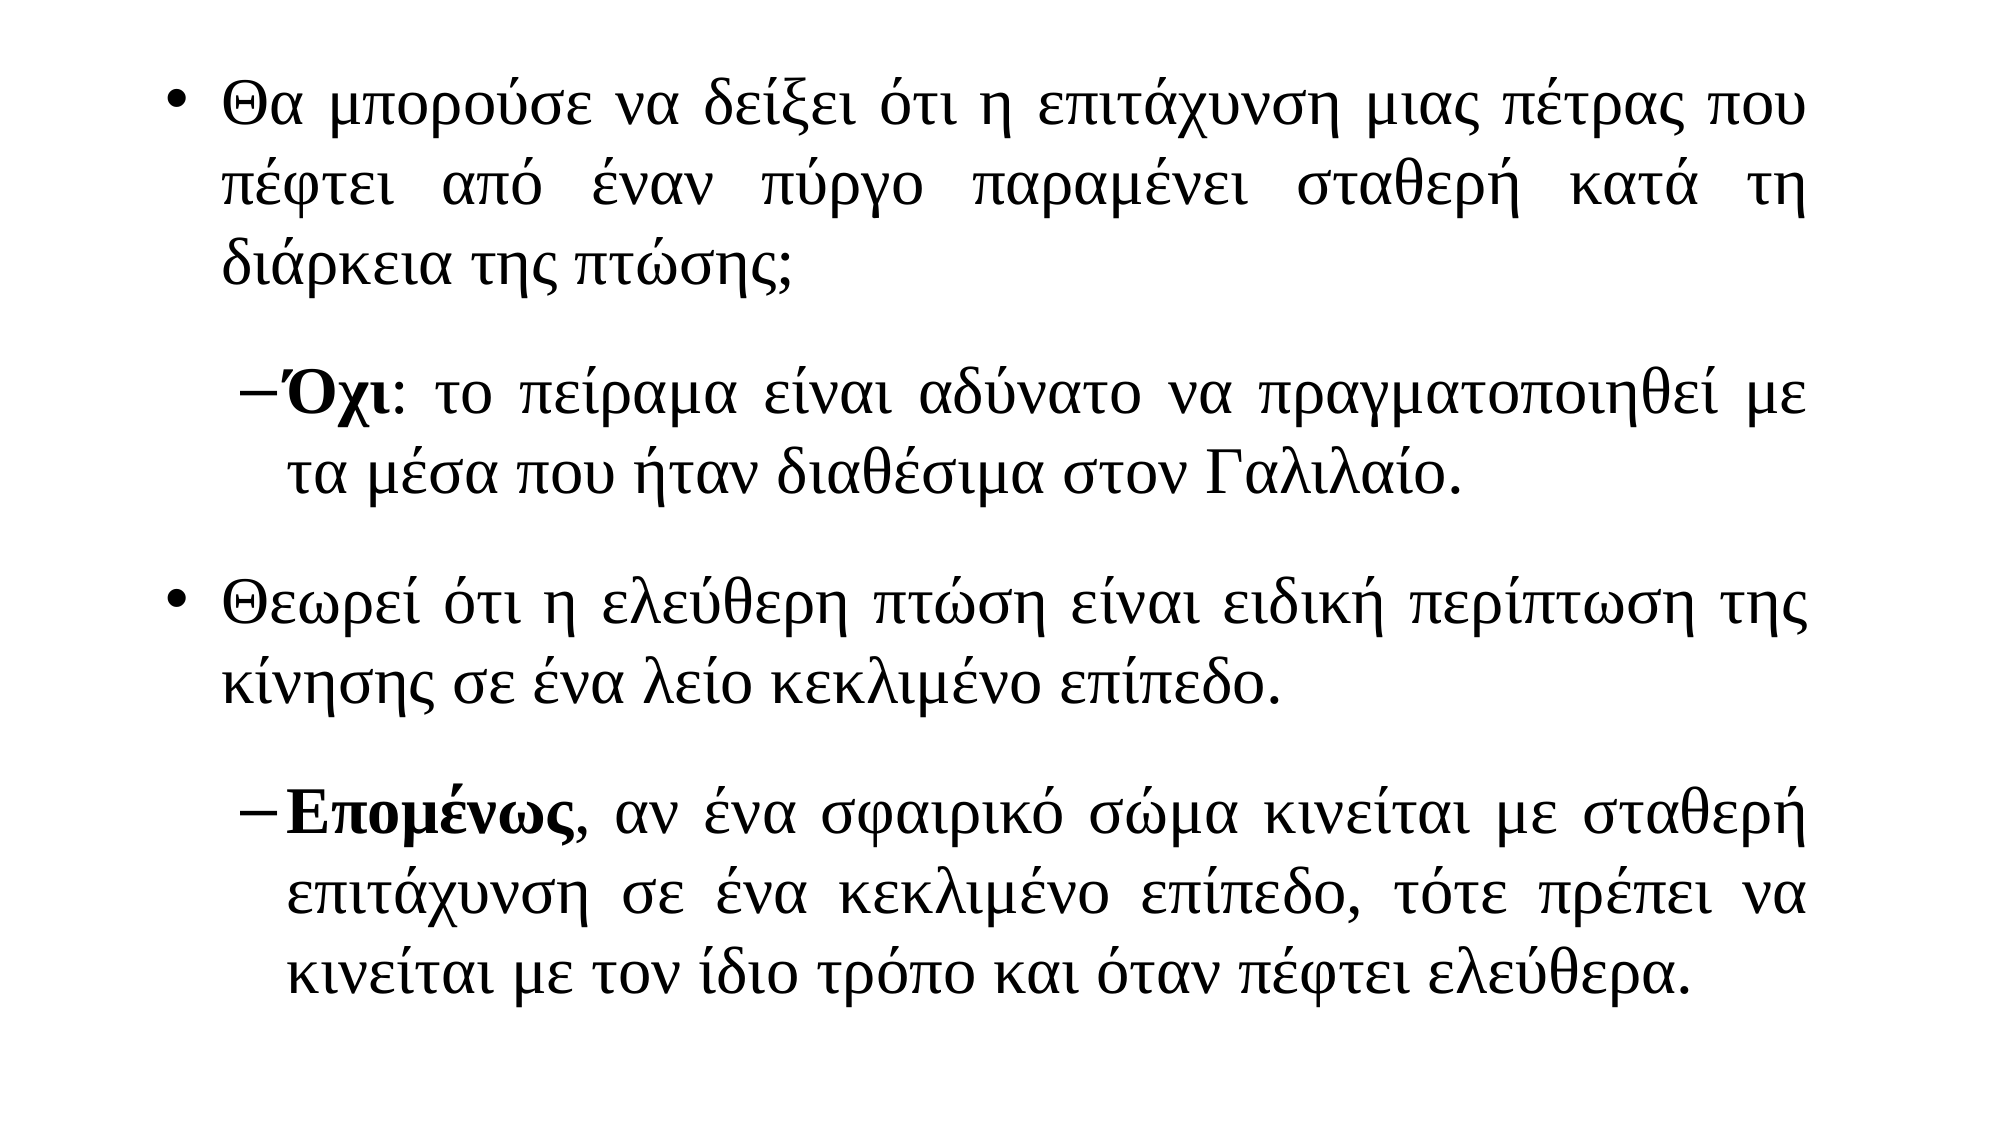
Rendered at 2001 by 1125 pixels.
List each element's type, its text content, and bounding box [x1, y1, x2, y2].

list Θα μπορούσε να δείξει ότι η επιτάχυνση μιας πέτρας που πέφτει από έναν πύργο παραμένει σταθερή κατά τη διάρκεια της πτώσης; Όχι: το πείραμα είναι αδύνατο να πραγματοποιηθεί με τα μέσα που ήταν διαθέσιμα στον Γαλιλαίο. Θεωρεί ότι η ελεύθερη πτώση είναι ειδική περίπτωση της κίνησης σε ένα λείο κεκλιμένο επίπεδο. Επομένως, αν ένα σφαιρικό σώμα κινείται με σταθερή επιτάχυνση σε ένα κεκλιμένο επίπεδο, τότε πρέπει να κινείται με τον ίδιο τρόπο και όταν πέφτει ελεύθερα. [150, 50, 1825, 1088]
